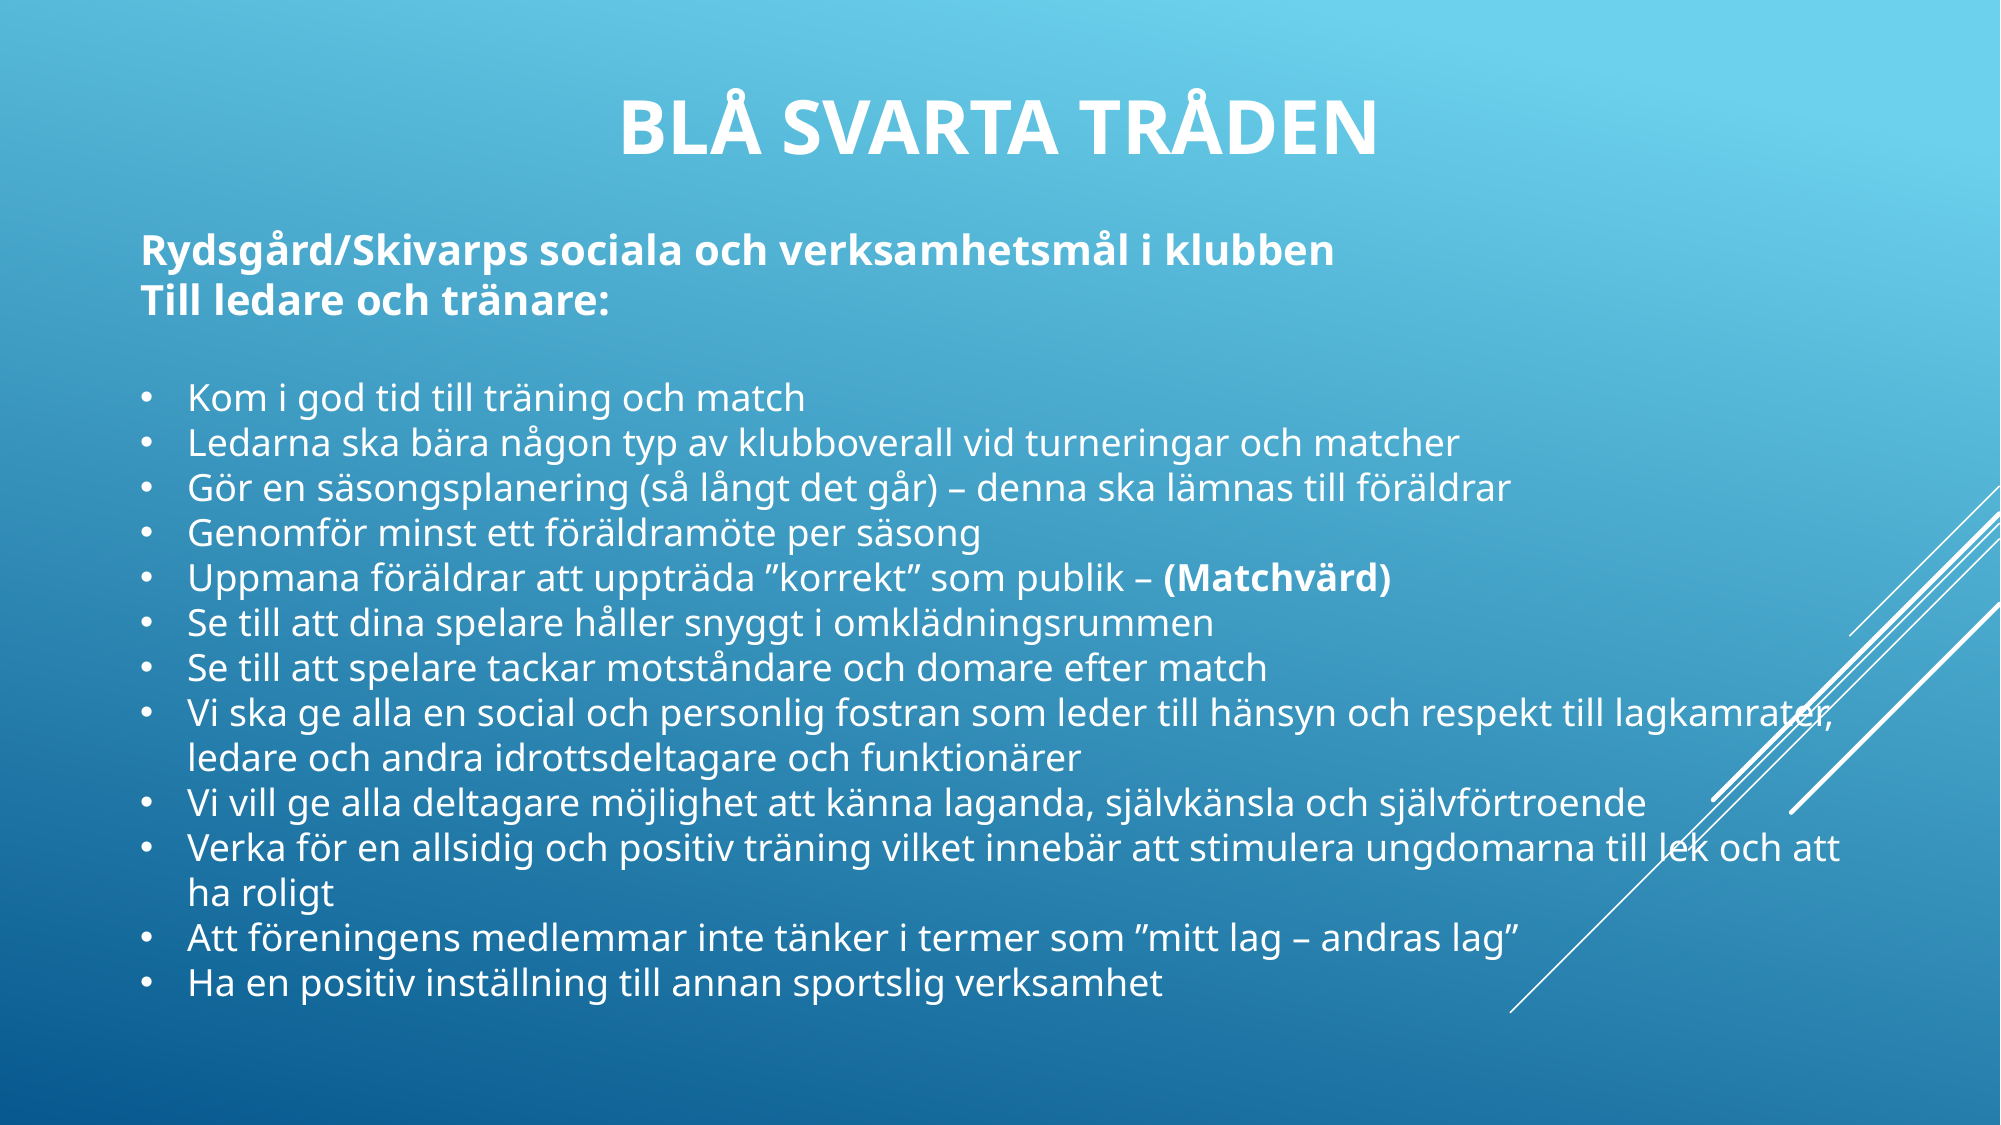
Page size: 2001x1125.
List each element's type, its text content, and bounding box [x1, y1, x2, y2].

title Blå svarta tråden [300, 32, 1700, 216]
text_box Rydsgård/Skivarps sociala och verksamhetsmål i klubben Till ledare och tränare: Kom i god tid till träning och match Ledarna ska bära någon typ av klubboverall vid turneringar och matcher Gör en säsongsplanering (så långt det går) – denna ska lämnas till föräldrar Genomför minst ett föräldramöte per säsong Uppmana föräldrar att uppträda ”korrekt” som publik – (Matchvärd) Se till att dina spelare håller snyggt i omklädningsrummen Se till att spelare tackar motståndare och domare efter match Vi ska ge alla en social och personlig fostran som leder till hänsyn och respekt till lagkamrater, ledare och andra idrottsdeltagare och funktionärer Vi vill ge alla deltagare möjlighet att känna laganda, självkänsla och självförtroende Verka för en allsidig och positiv träning vilket innebär att stimulera ungdomarna till lek och att ha roligt Att föreningens medlemmar inte tänker i termer som ”mitt lag – andras lag” Ha en positiv inställning till annan sportslig verksamhet [125, 216, 1875, 1012]
